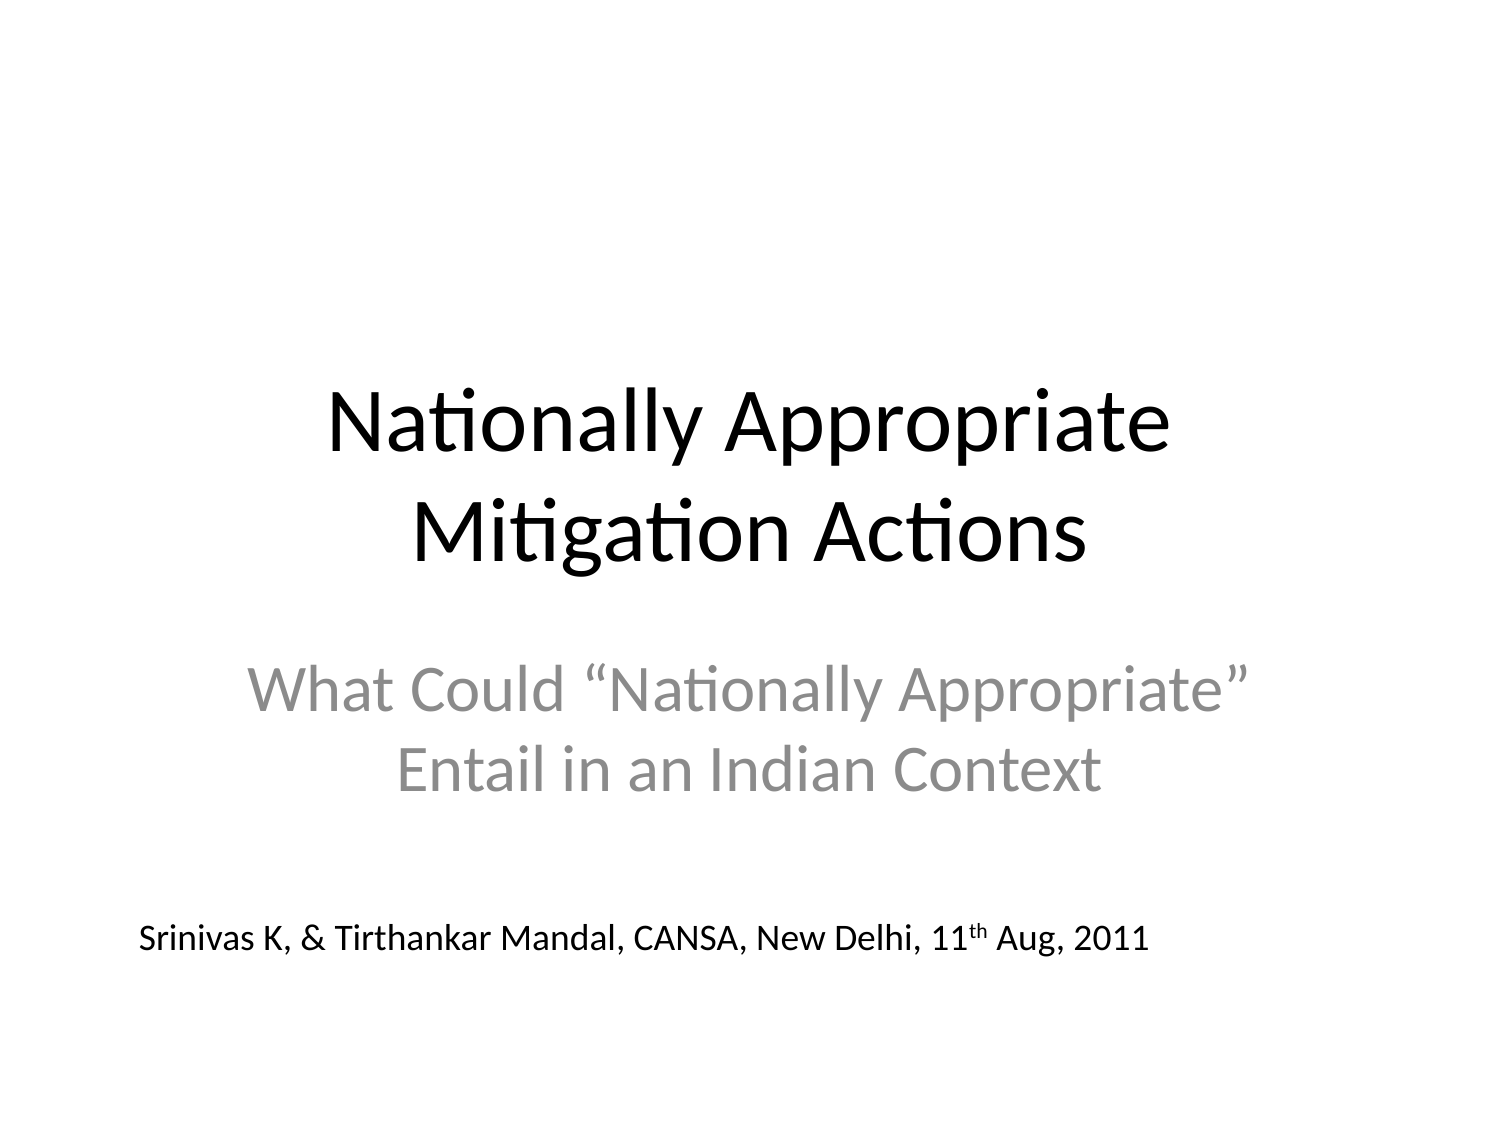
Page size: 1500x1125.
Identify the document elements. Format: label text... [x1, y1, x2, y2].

subtitle What Could “Nationally Appropriate” Entail in an Indian Context [224, 637, 1276, 835]
text_box Srinivas K, & Tirthankar Mandal, CANSA, New Delhi, 11th Aug, 2011 [123, 905, 1365, 965]
title Nationally Appropriate Mitigation Actions [112, 349, 1388, 591]
